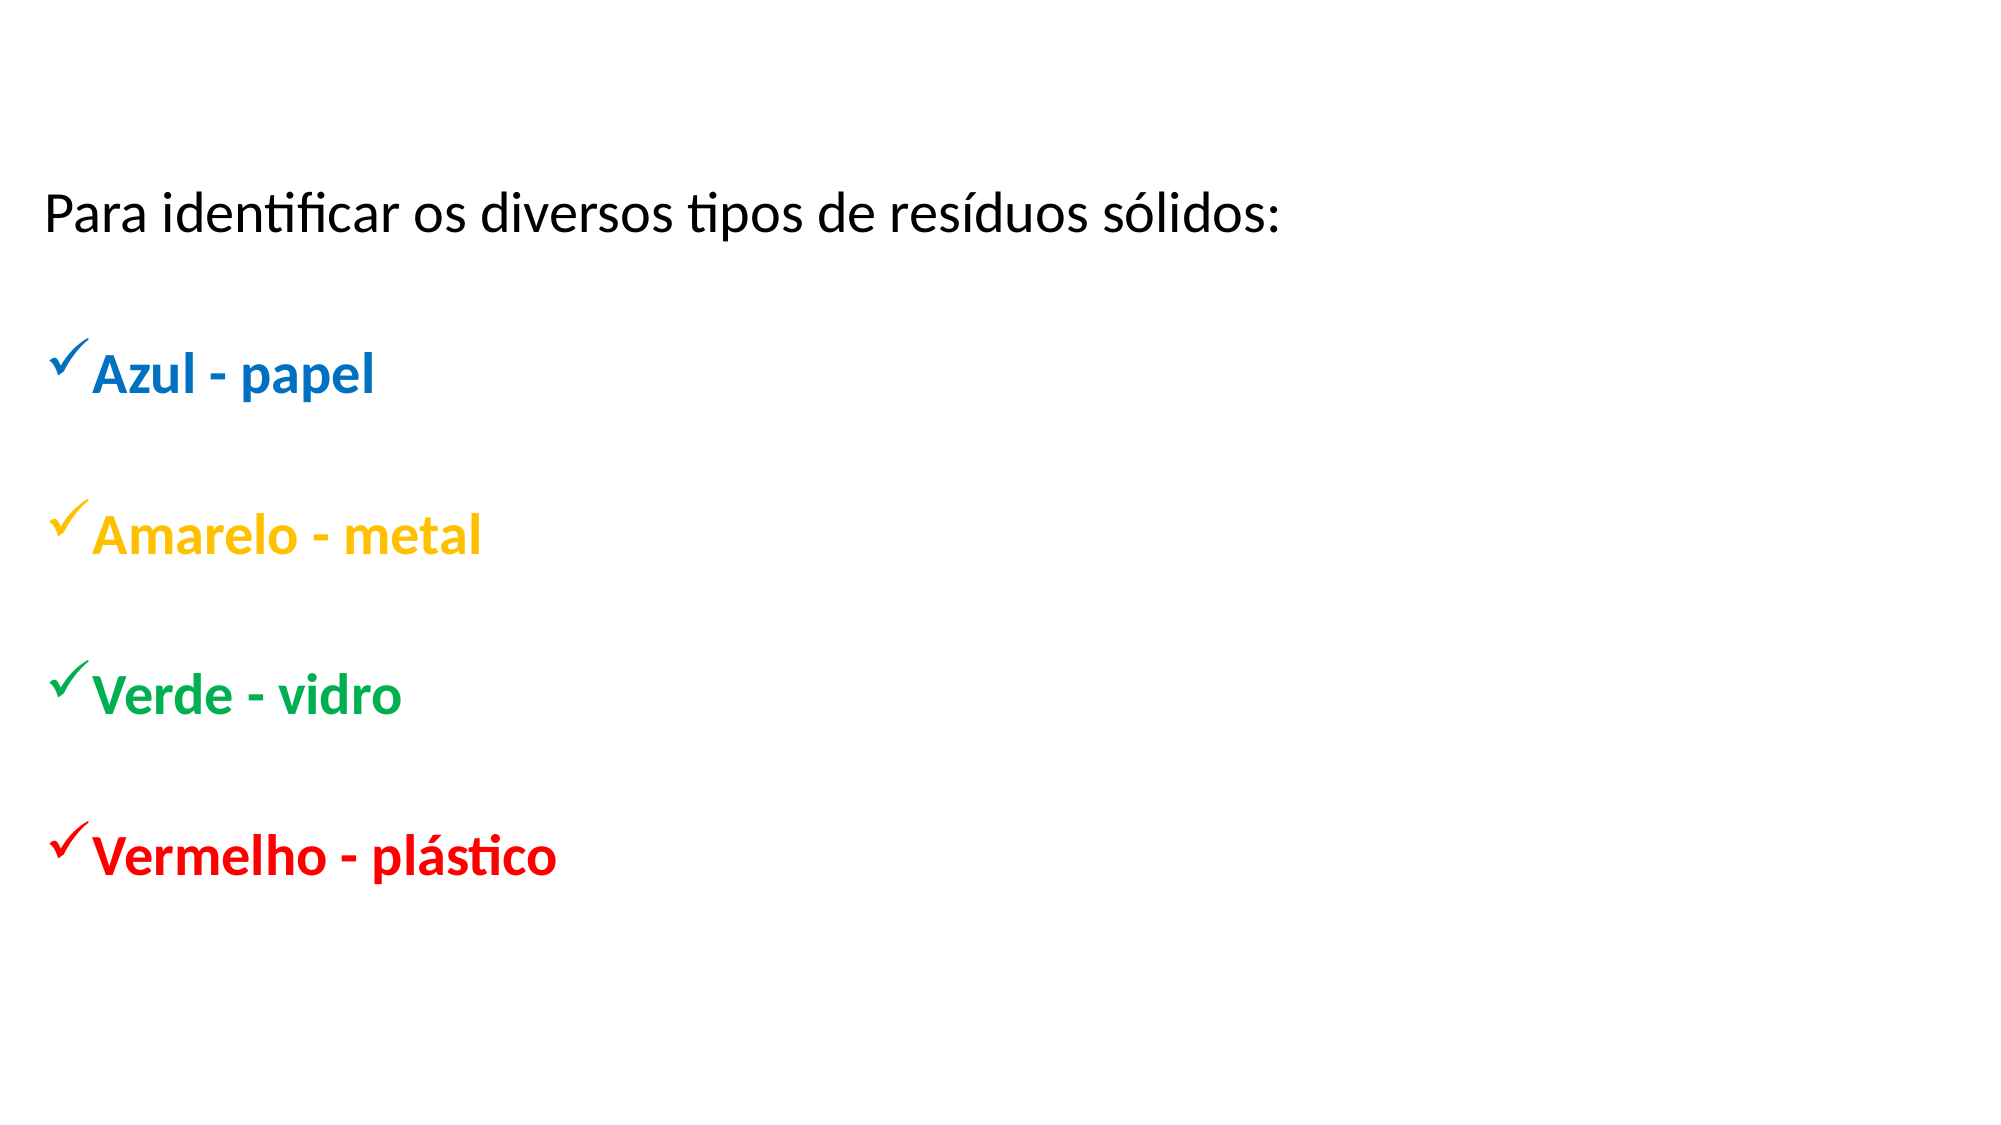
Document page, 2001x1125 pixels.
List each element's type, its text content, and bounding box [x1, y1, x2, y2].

text_box Para identificar os diversos tipos de resíduos sólidos: Azul - papel Amarelo - metal Verde - vidro Vermelho - plástico [29, 96, 1881, 1038]
